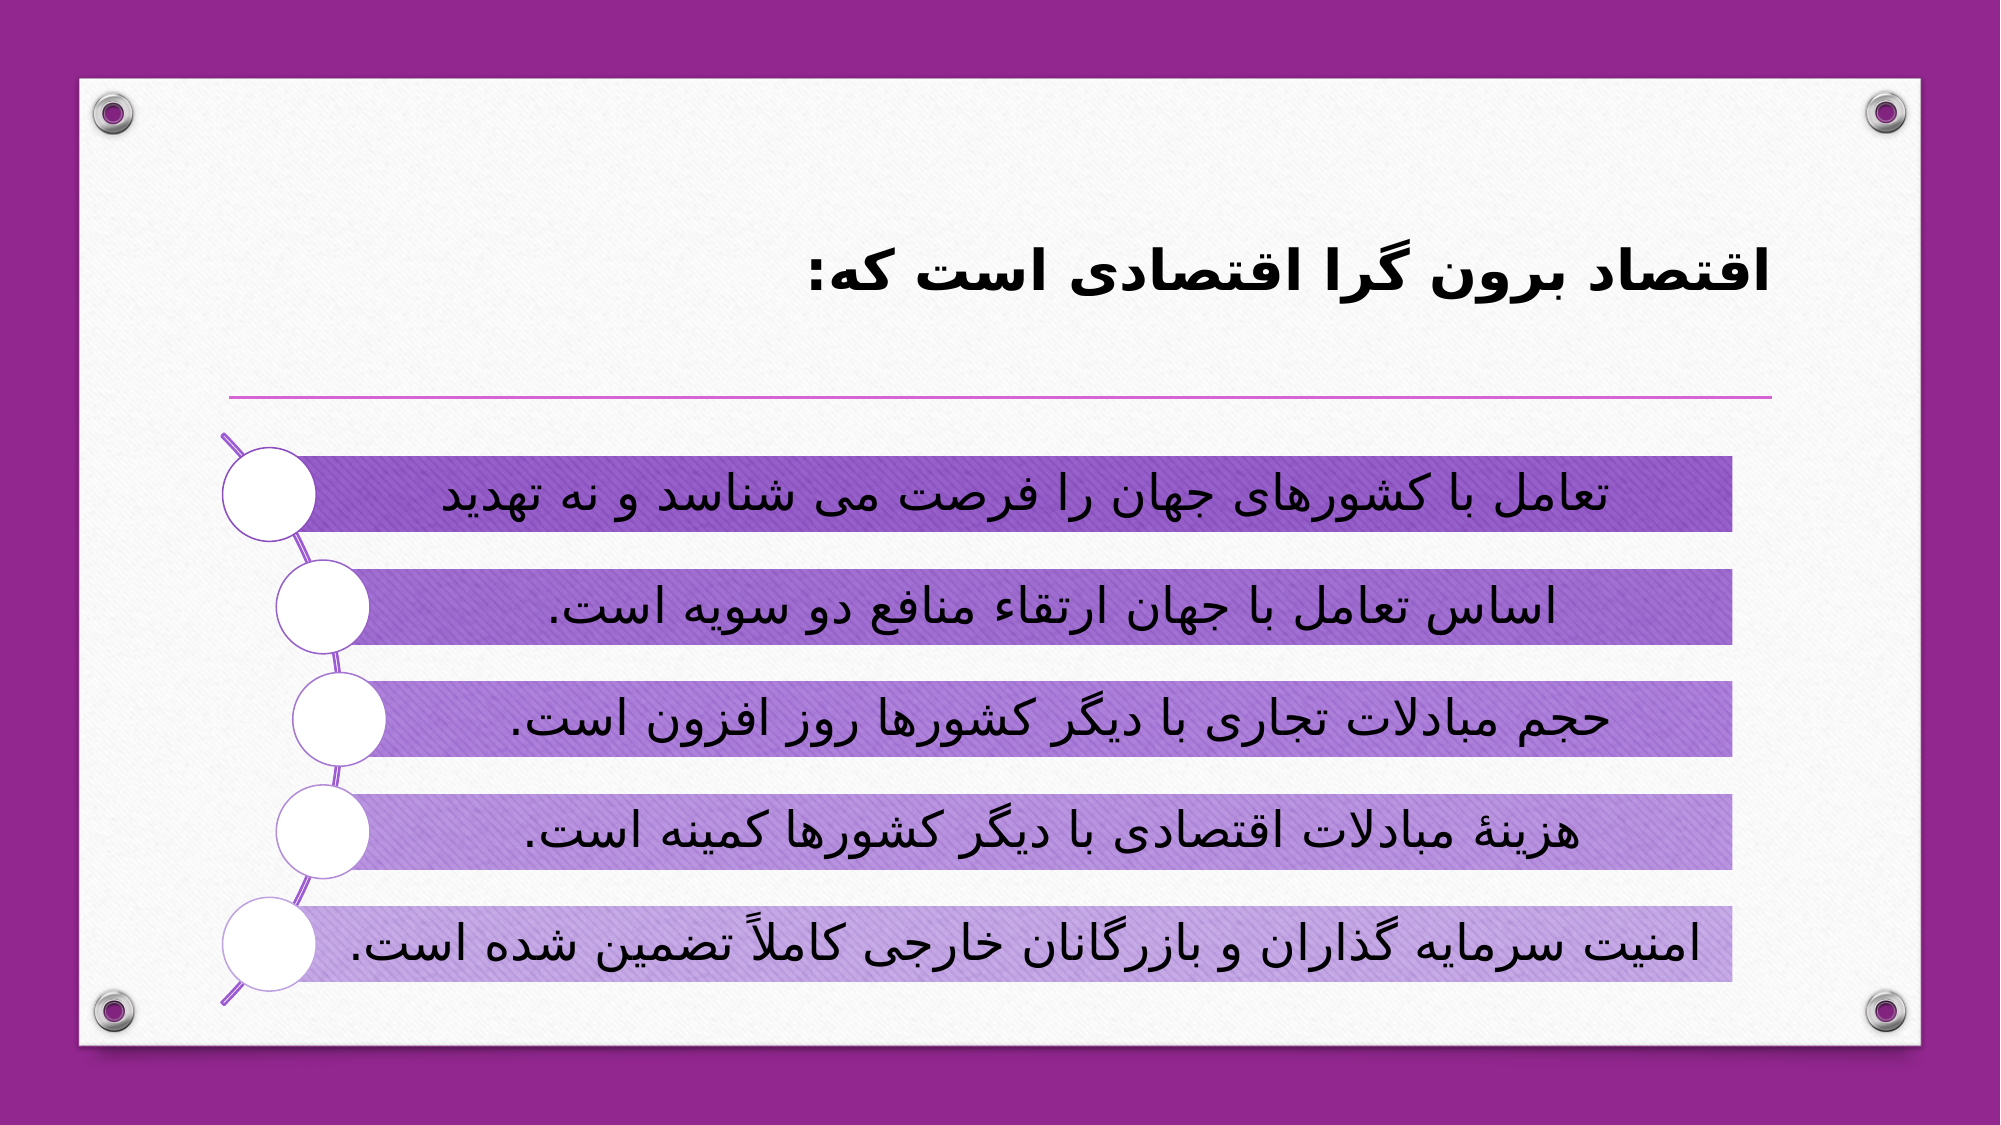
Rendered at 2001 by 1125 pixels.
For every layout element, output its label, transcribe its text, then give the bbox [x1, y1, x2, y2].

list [212, 419, 1741, 1020]
title اقتصاد برون گرا اقتصادی است که: [212, 161, 1788, 375]
picture [0, 0, 2000, 1125]
